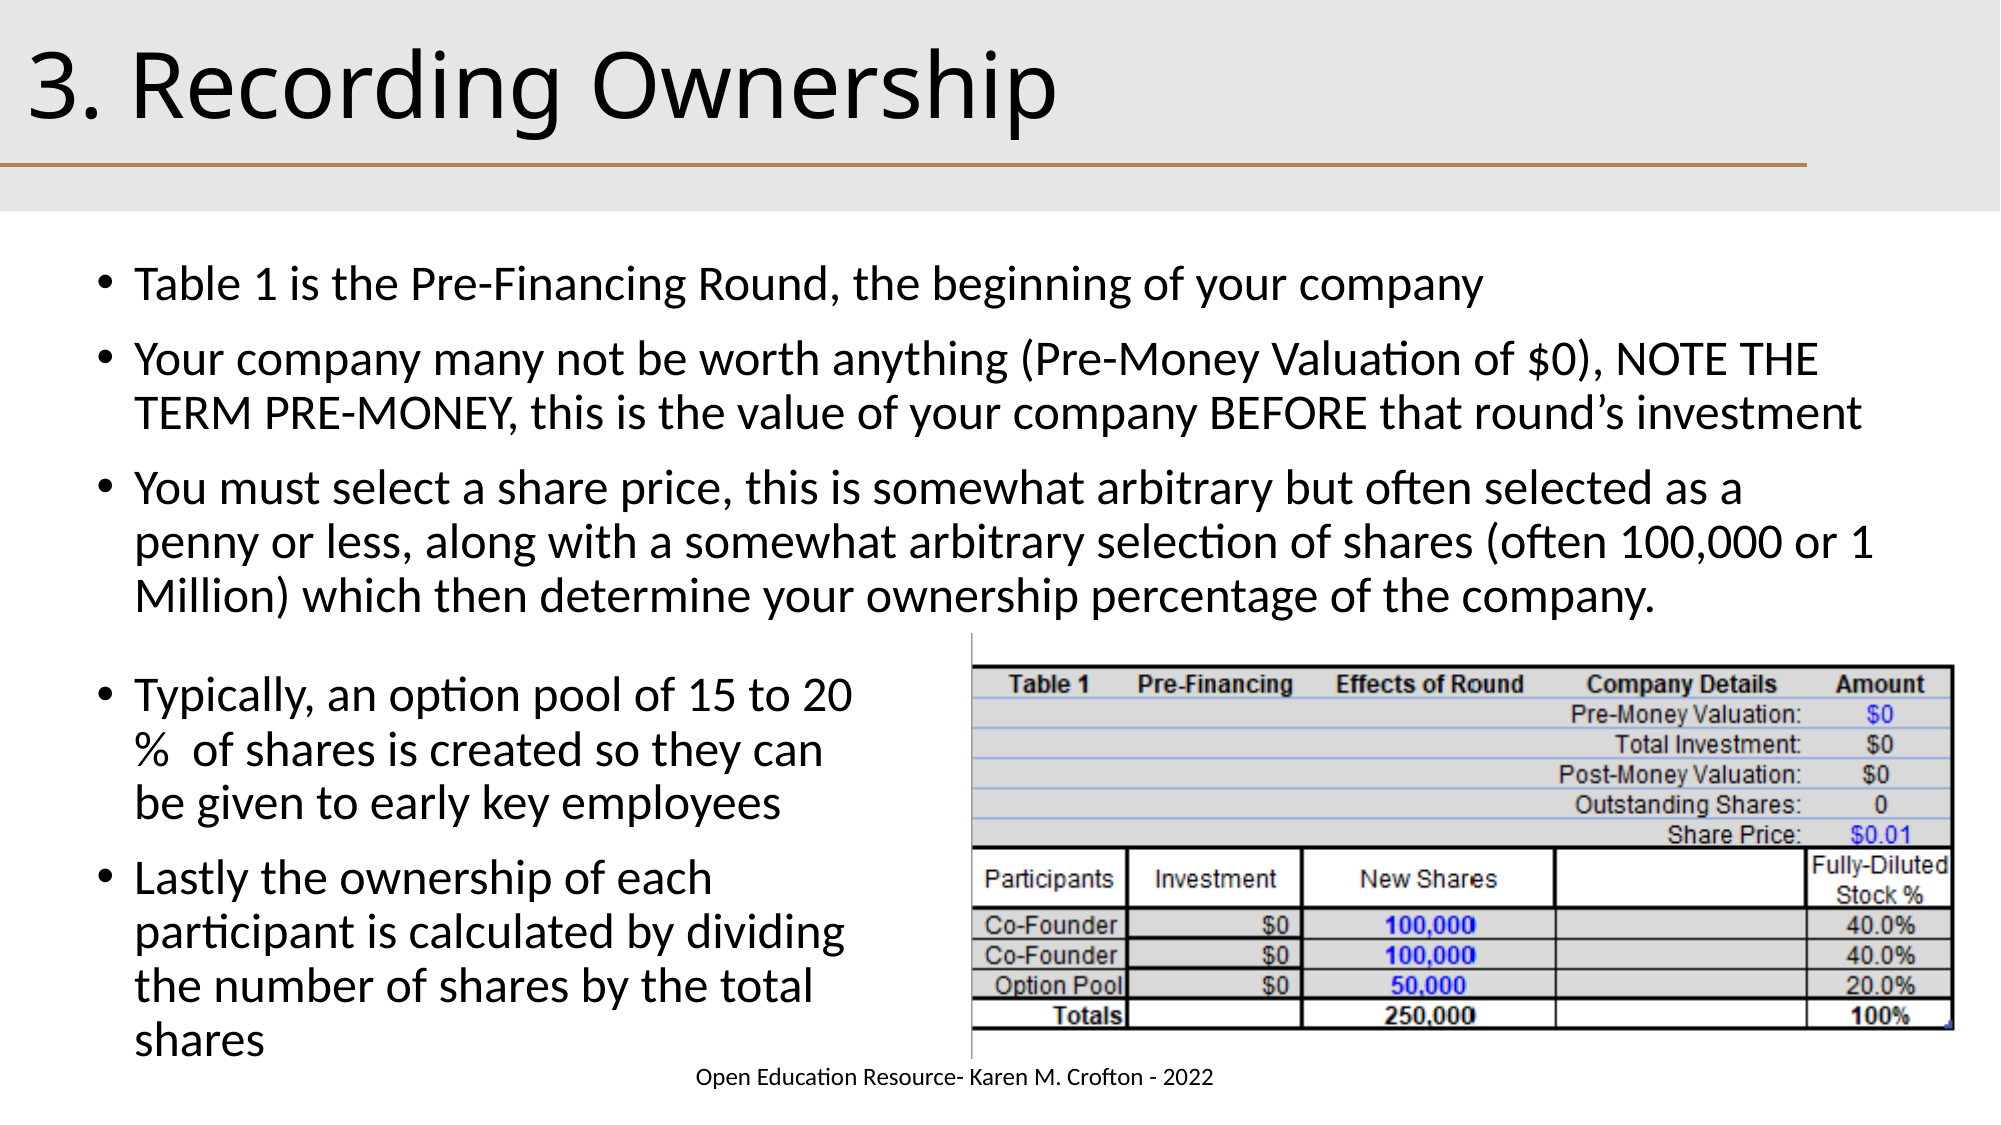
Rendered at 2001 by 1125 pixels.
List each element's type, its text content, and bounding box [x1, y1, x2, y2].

text_box Typically, an option pool of 15 to 20 % of shares is created so they can be given to early key employees Lastly the ownership of each participant is calculated by dividing the number of shares by the total shares [81, 661, 878, 1125]
title 3. Recording Ownership [12, 29, 1738, 149]
picture [971, 633, 1971, 1060]
list Table 1 is the Pre-Financing Round, the beginning of your company Your company many not be worth anything (Pre-Money Valuation of $0), NOTE THE TERM PRE-MONEY, this is the value of your company BEFORE that round’s investment You must select a share price, this is somewhat arbitrary but often selected as a penny or less, along with a somewhat arbitrary selection of shares (often 100,000 or 1 Million) which then determine your ownership percentage of the company. [81, 249, 1896, 634]
